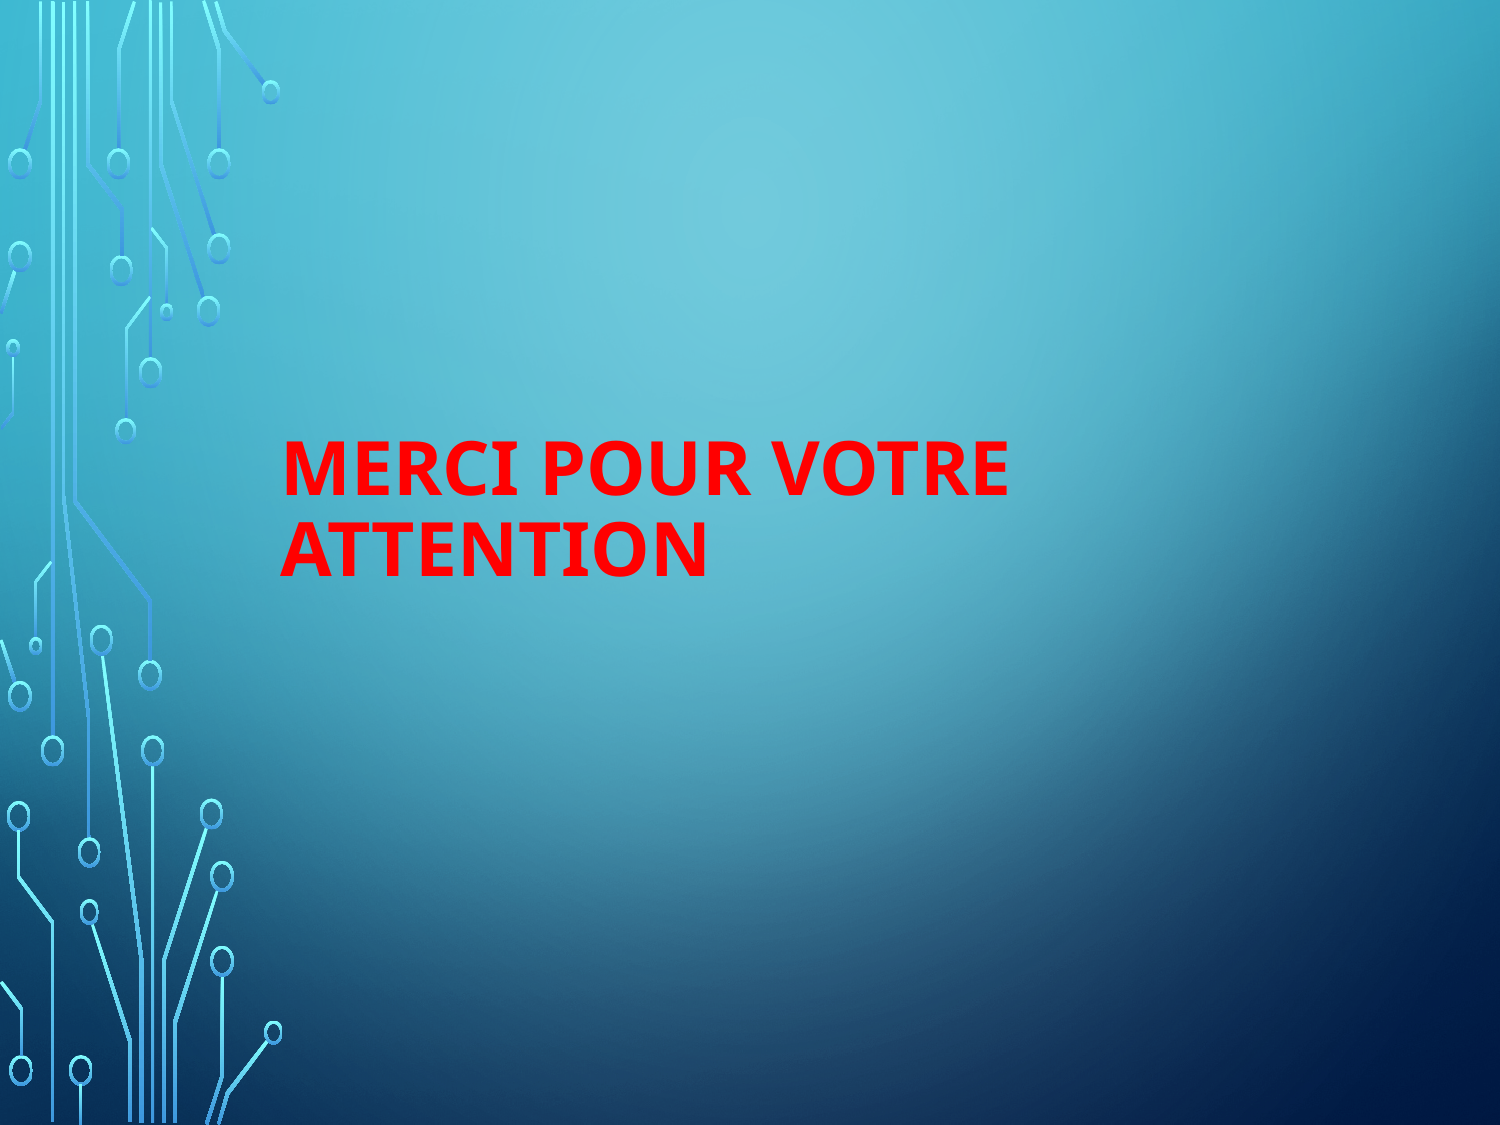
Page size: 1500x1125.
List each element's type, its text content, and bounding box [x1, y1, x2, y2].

title Merci pour votre attention [265, 456, 1348, 600]
